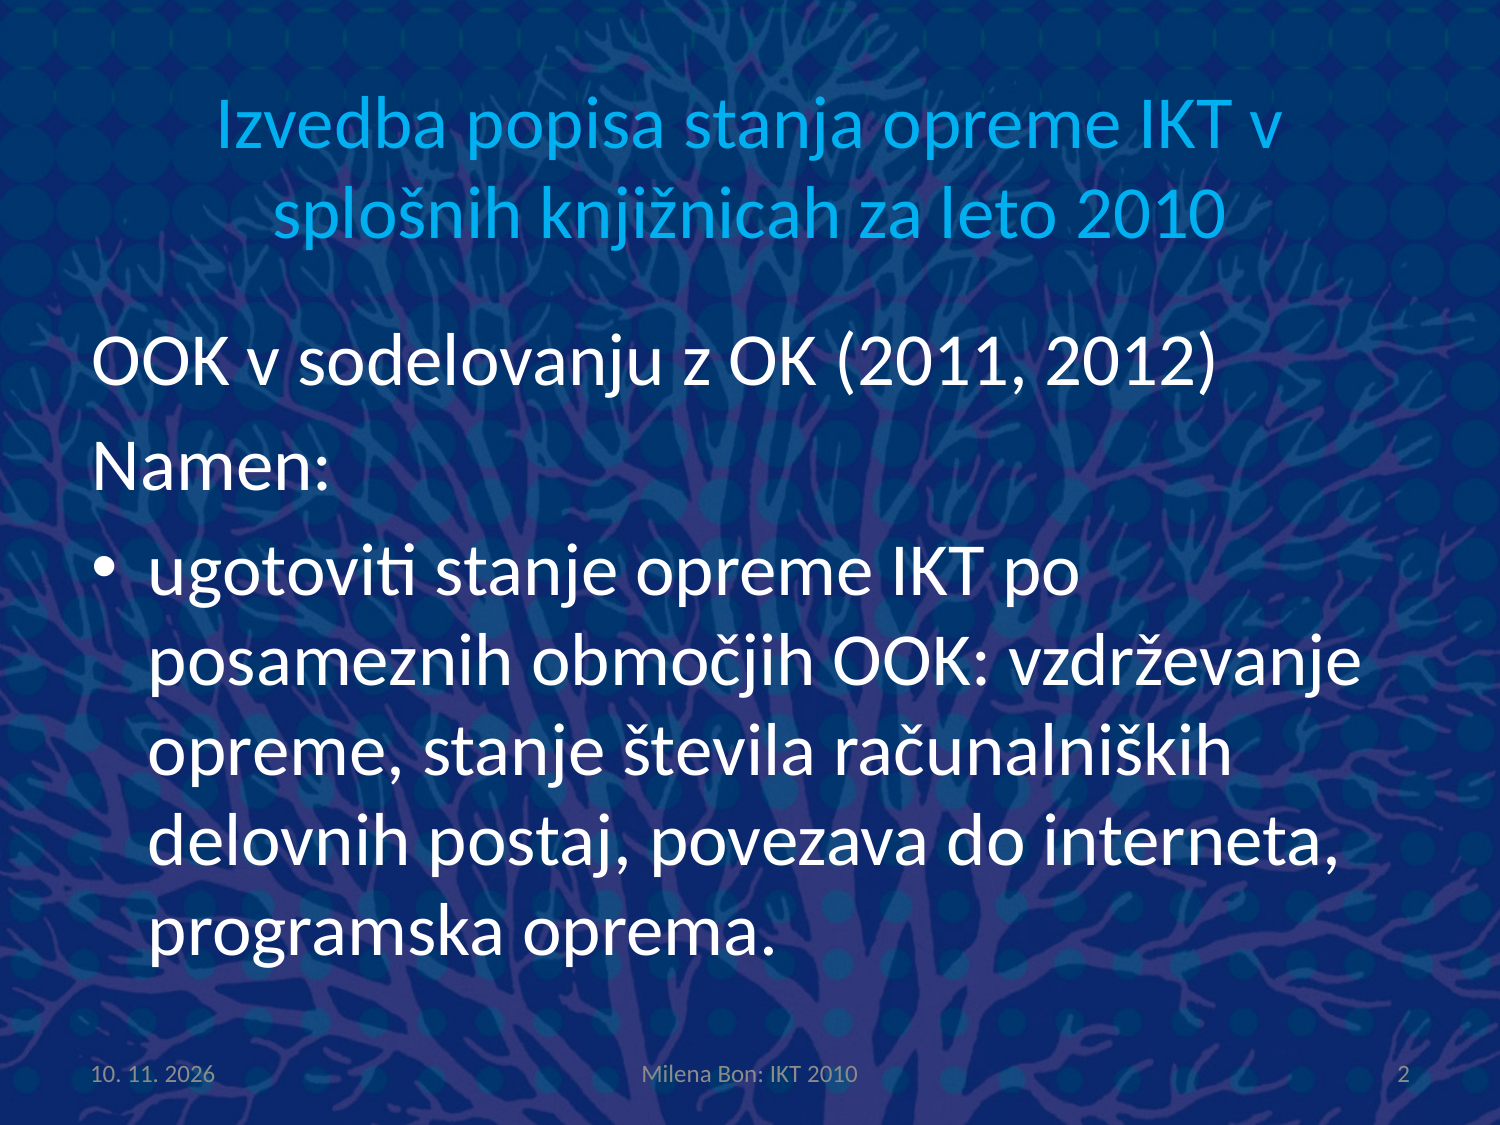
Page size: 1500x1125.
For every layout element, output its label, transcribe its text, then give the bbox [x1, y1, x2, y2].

title Izvedba popisa stanja opreme IKT v splošnih knjižnicah za leto 2010 [74, 93, 1426, 233]
slide_number 2 [1074, 1042, 1425, 1103]
list OOK v sodelovanju z OK (2011, 2012) Namen: ugotoviti stanje opreme IKT po posameznih območjih OOK: vzdrževanje opreme, stanje števila računalniških delovnih postaj, povezava do interneta, programska oprema. [76, 302, 1427, 1046]
footer Milena Bon: IKT 2010 [512, 1042, 988, 1103]
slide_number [75, 1042, 425, 1103]
picture [0, 0, 1500, 1125]
